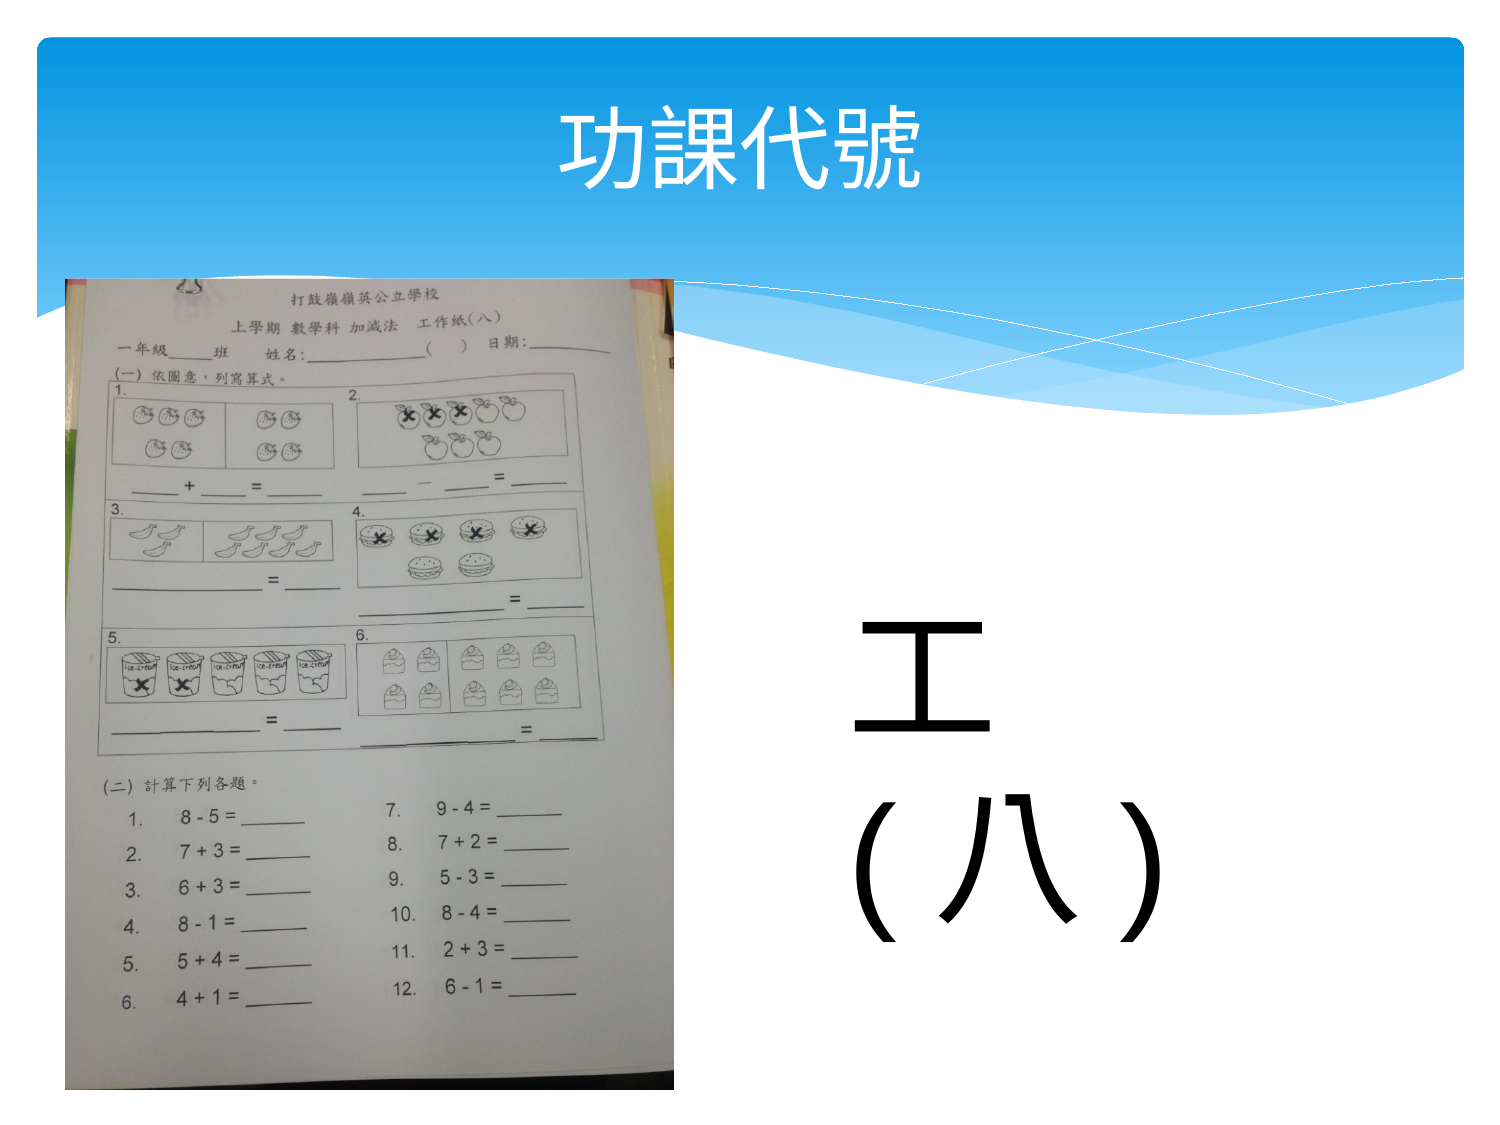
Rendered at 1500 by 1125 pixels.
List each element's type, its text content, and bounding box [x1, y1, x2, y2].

picture [0, 279, 775, 1089]
text_box 功課代號 [64, 42, 1415, 249]
text_box 工(八) [832, 574, 1329, 950]
